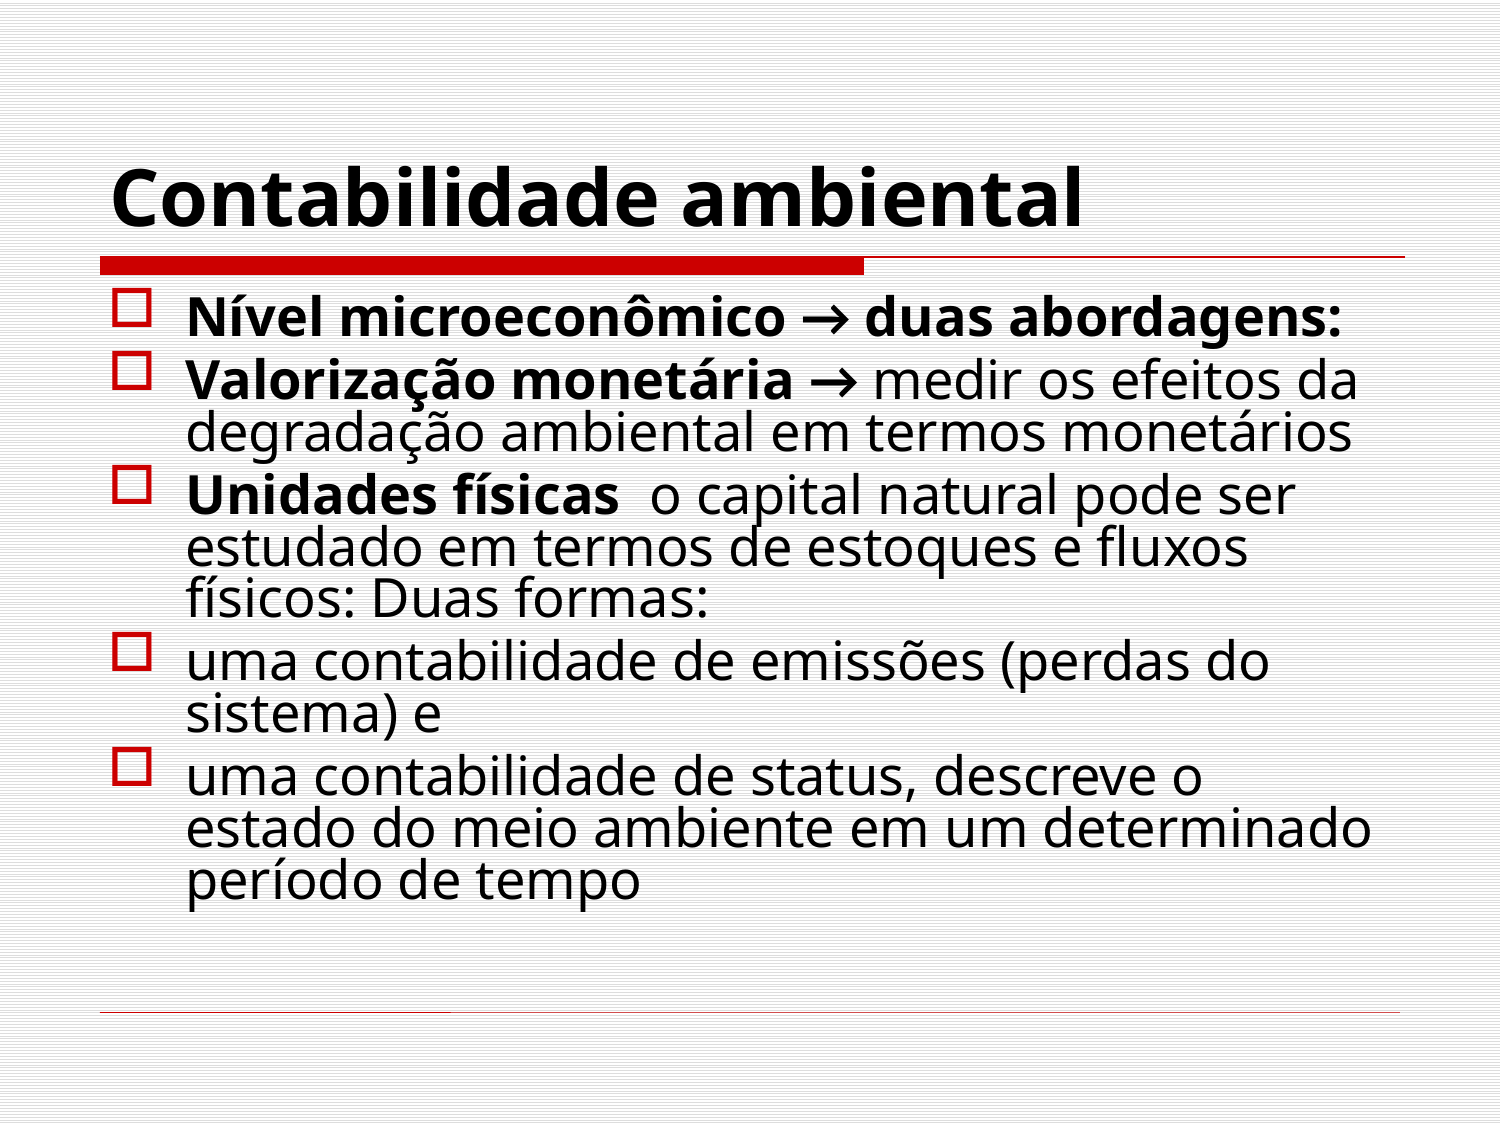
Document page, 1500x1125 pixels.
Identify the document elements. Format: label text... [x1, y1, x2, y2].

list Nível microeconômico → duas abordagens: Valorização monetária → medir os efeitos da degradação ambiental em termos monetários Unidades físicas o capital natural pode ser estudado em termos de estoques e fluxos físicos: Duas formas: uma contabilidade de emissões (perdas do sistema) e uma contabilidade de status, descreve o estado do meio ambiente em um determinado período de tempo [92, 287, 1406, 1032]
title Contabilidade ambiental [93, 49, 1407, 250]
